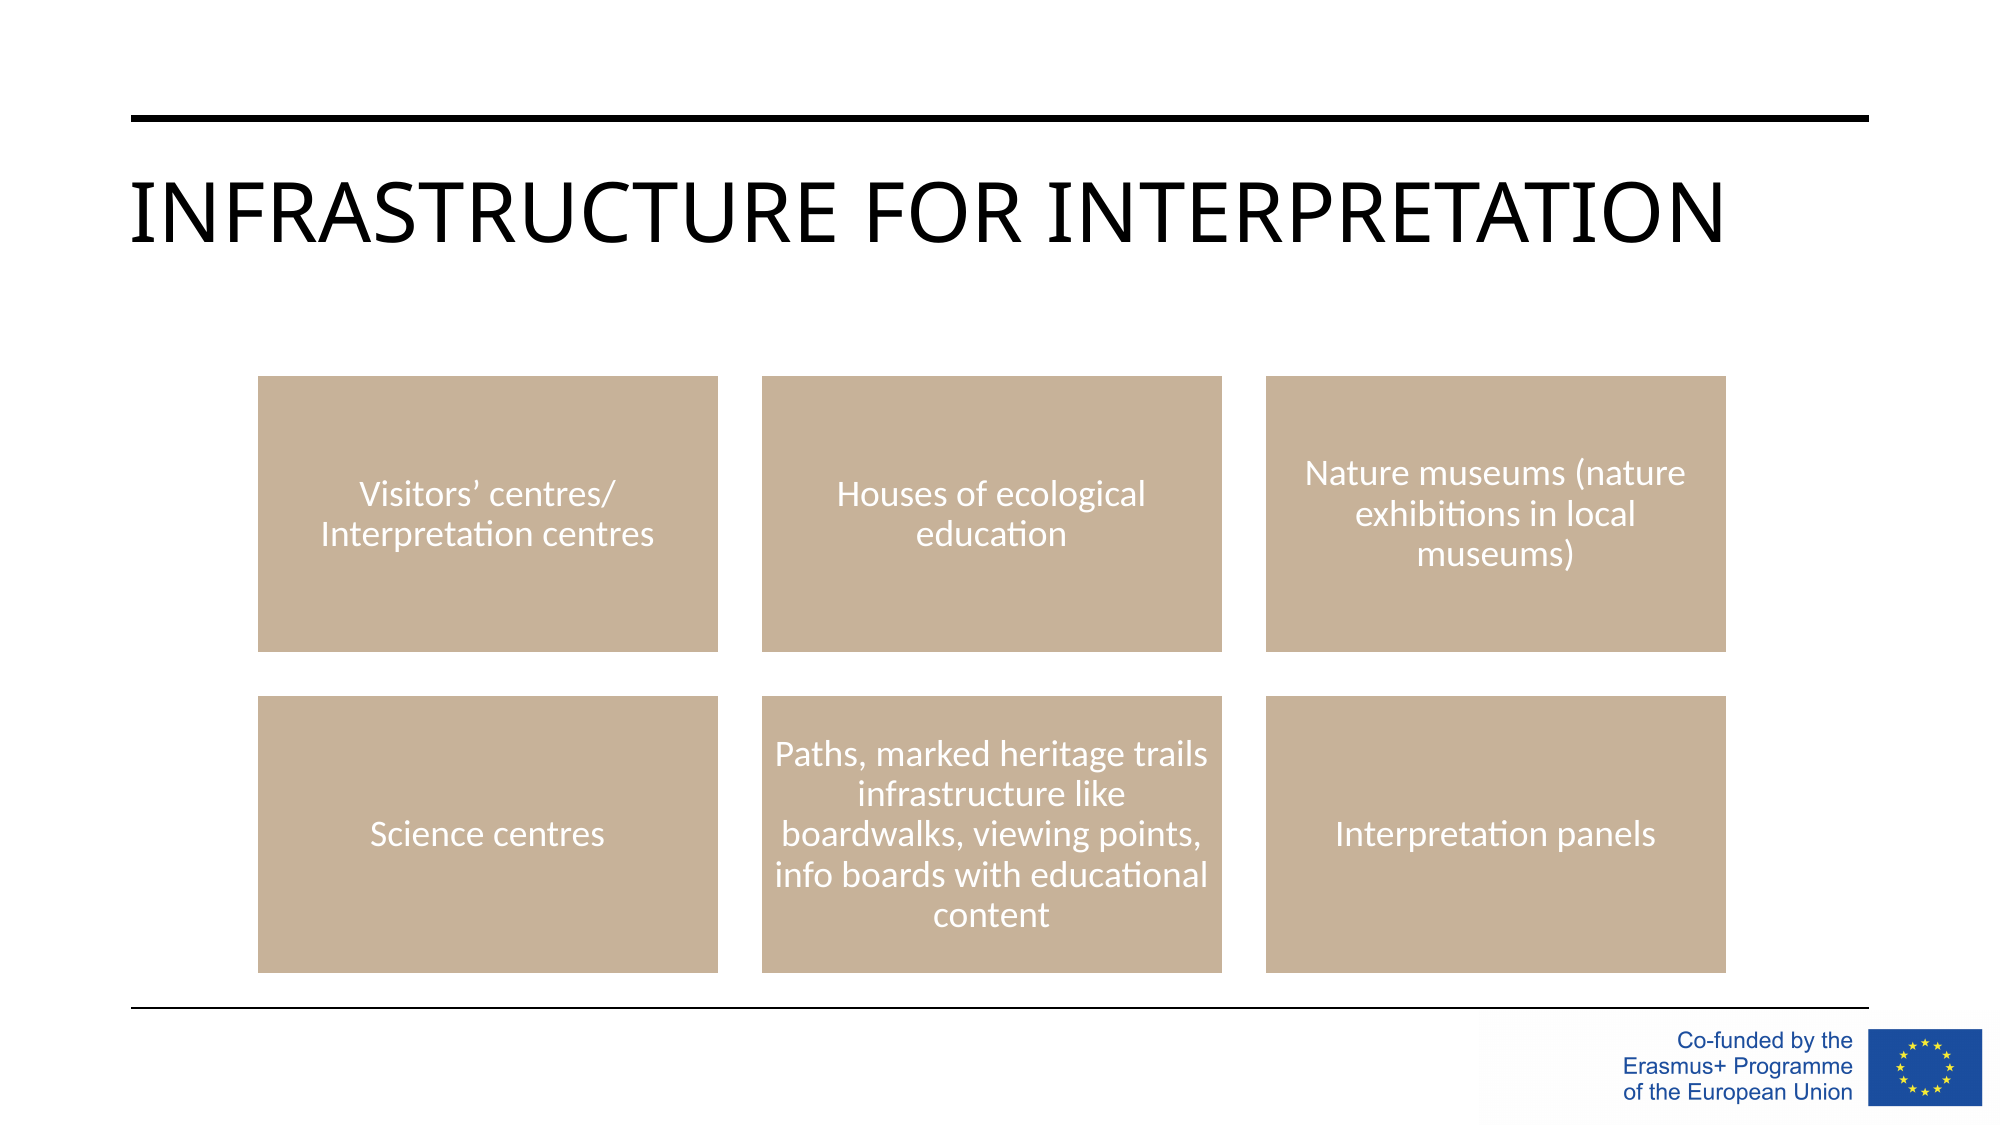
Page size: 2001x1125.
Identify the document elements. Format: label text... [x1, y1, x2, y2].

title Infrastructure for interpretation [114, 151, 1869, 376]
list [114, 376, 1869, 973]
picture [1478, 1010, 2000, 1125]
